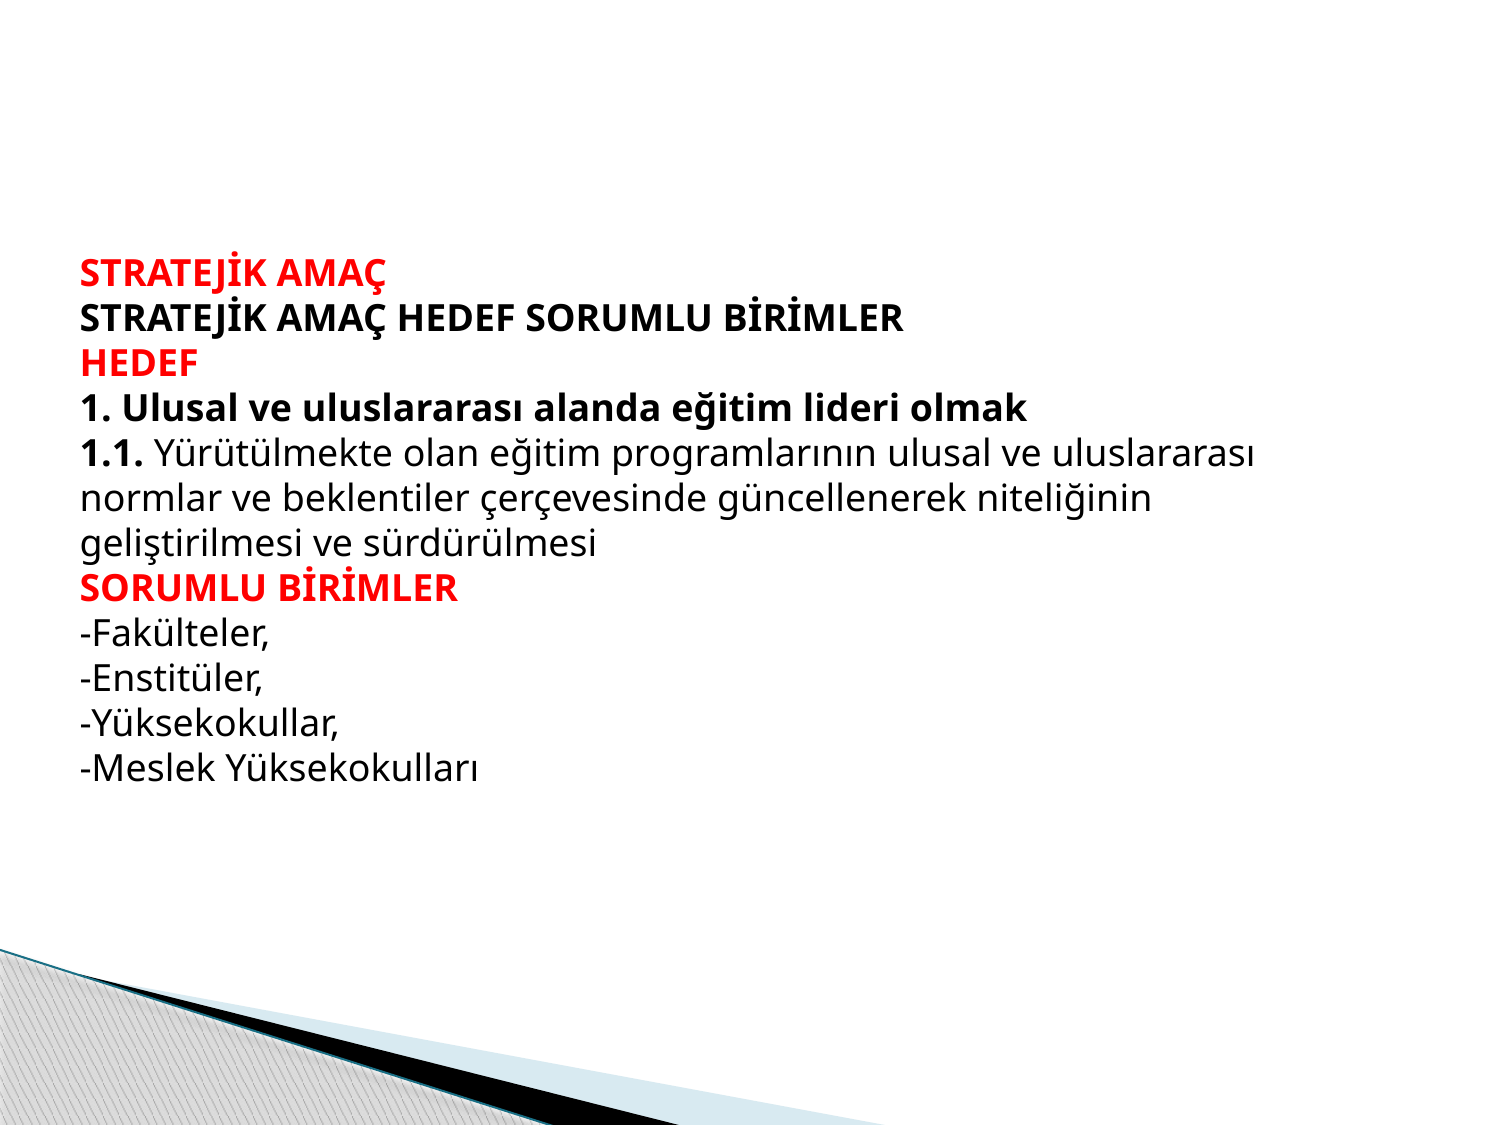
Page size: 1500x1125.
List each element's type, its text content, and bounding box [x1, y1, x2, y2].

text_box STRATEJİK AMAÇ STRATEJİK AMAÇ HEDEF SORUMLU BİRİMLER HEDEF 1. Ulusal ve uluslararası alanda eğitim lideri olmak 1.1. Yürütülmekte olan eğitim programlarının ulusal ve uluslararası normlar ve beklentiler çerçevesinde güncellenerek niteliğinin geliştirilmesi ve sürdürülmesi SORUMLU BİRİMLER -Fakülteler, -Enstitüler, -Yüksekokullar, -Meslek Yüksekokulları [64, 196, 1376, 841]
